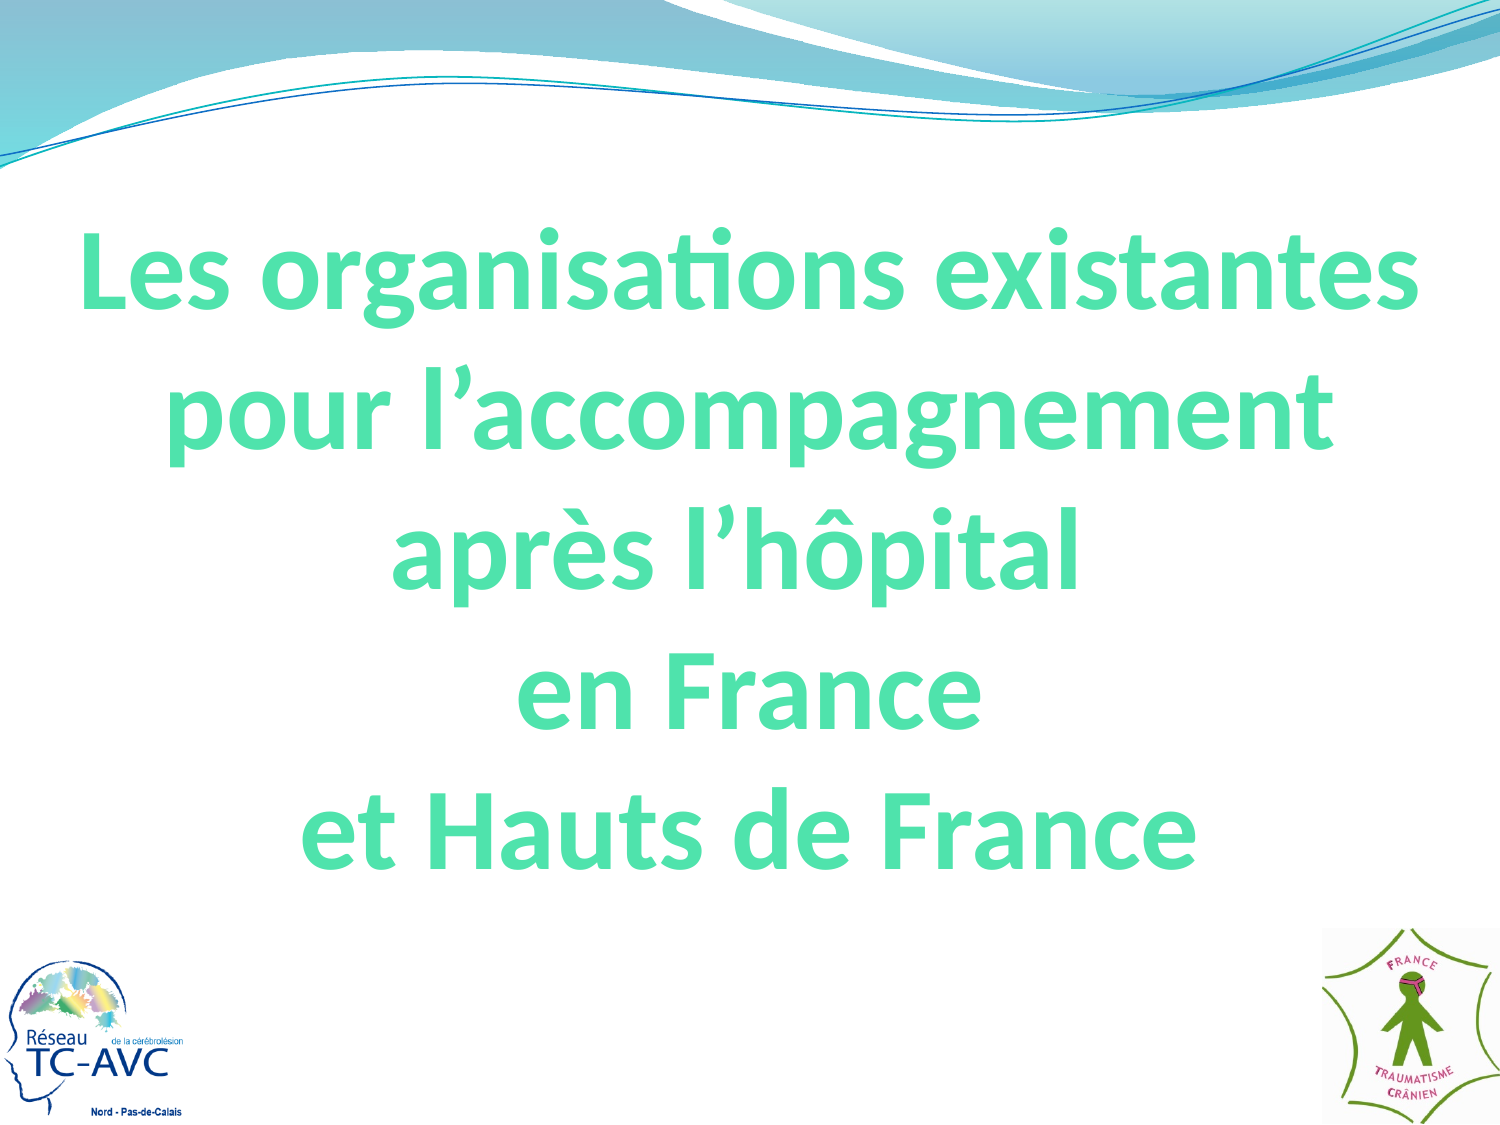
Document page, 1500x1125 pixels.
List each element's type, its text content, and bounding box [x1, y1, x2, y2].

title Les organisations existantes pour l’accompagnement après l’hôpital en France et Hauts de France [53, 216, 1447, 894]
picture [4, 960, 184, 1121]
picture [1321, 928, 1500, 1124]
